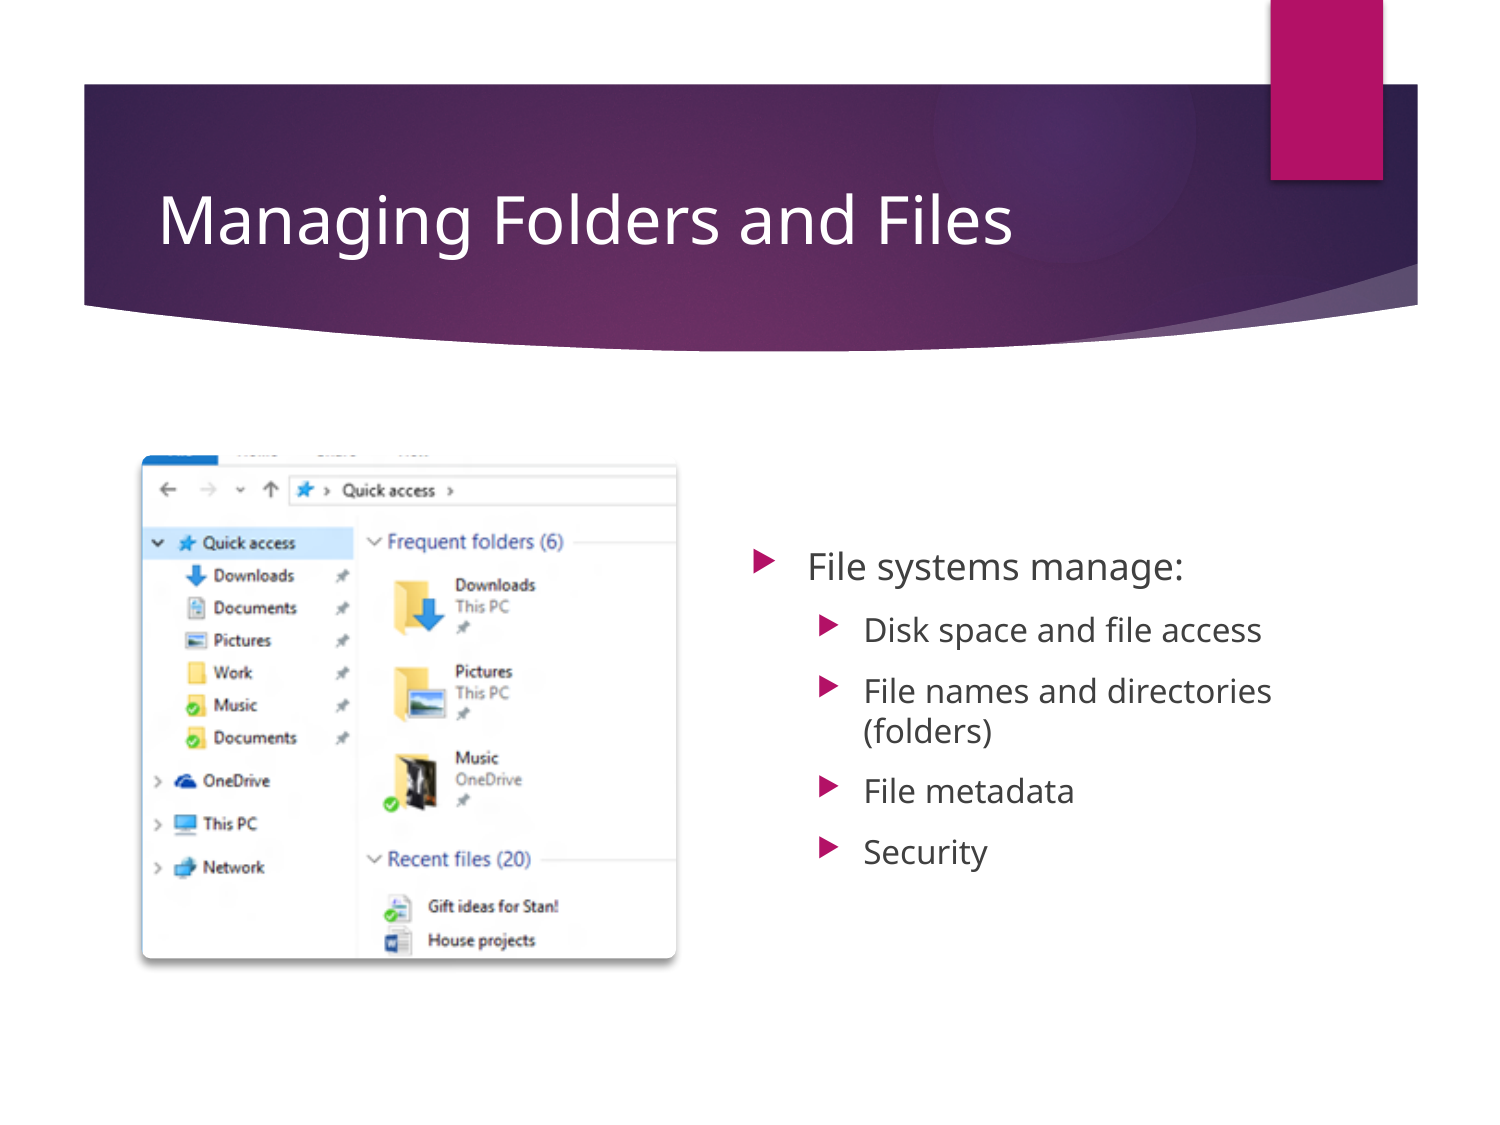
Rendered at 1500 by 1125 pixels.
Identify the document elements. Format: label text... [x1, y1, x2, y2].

list File systems manage: Disk space and file access File names and directories (folders) File metadata Security [735, 427, 1377, 988]
picture [141, 455, 677, 959]
title Managing Folders and Files [142, 159, 1220, 276]
